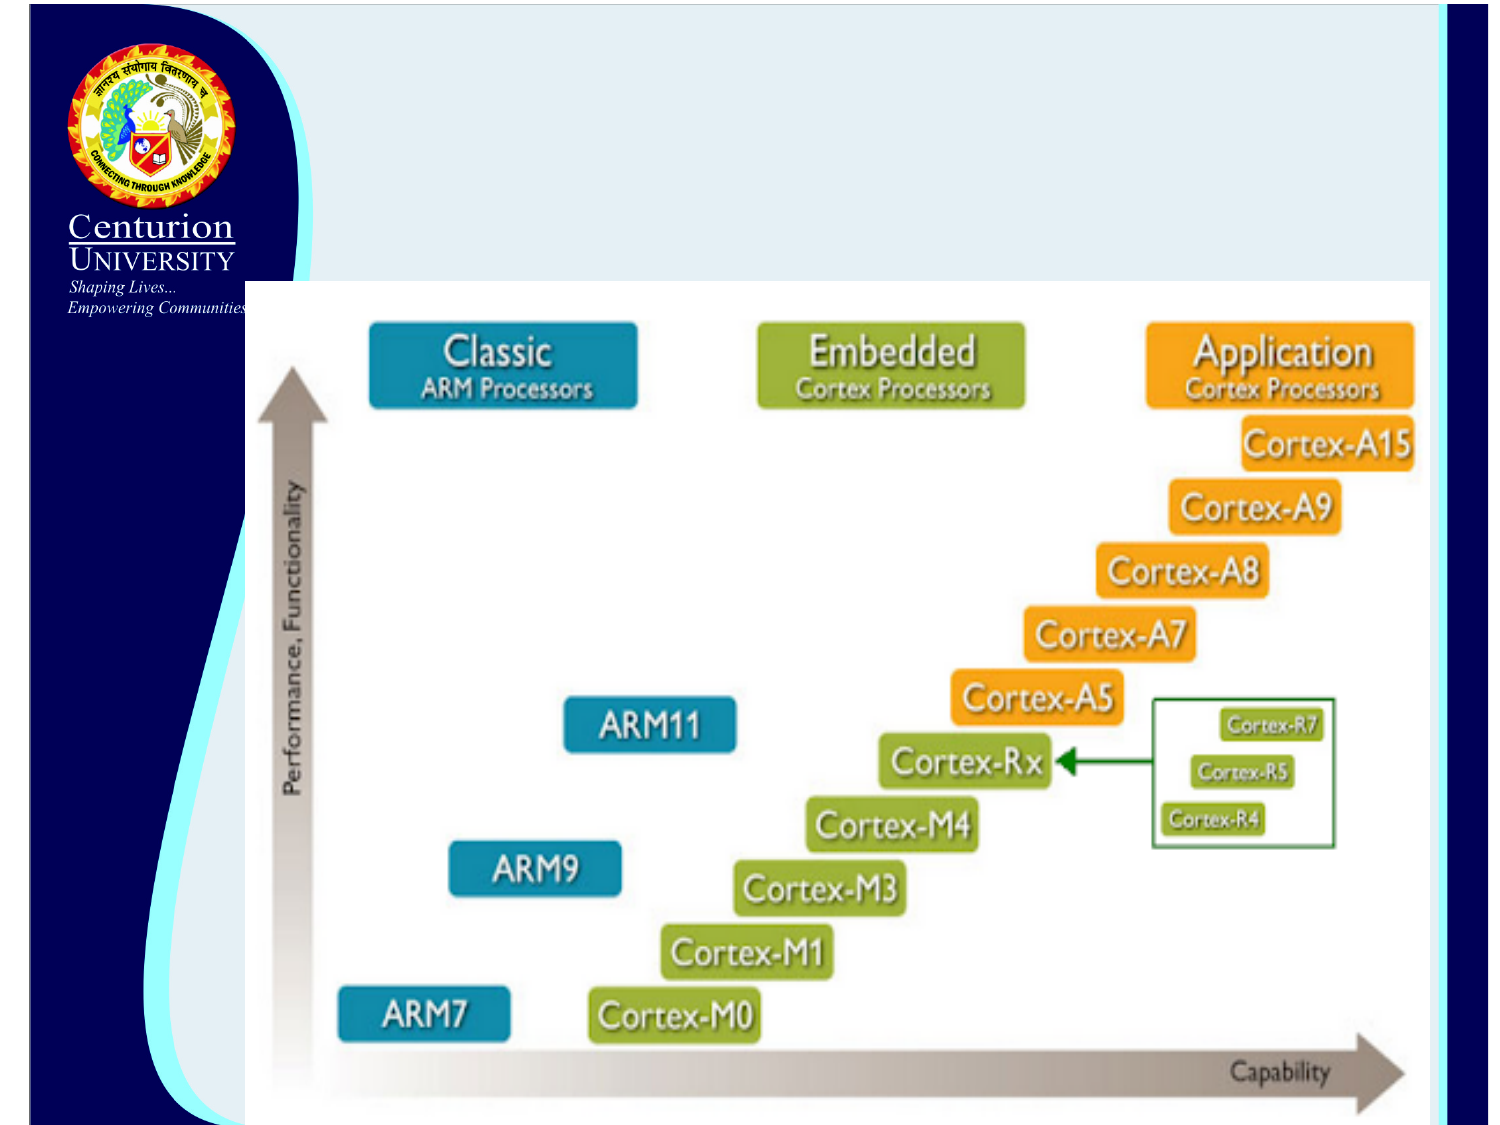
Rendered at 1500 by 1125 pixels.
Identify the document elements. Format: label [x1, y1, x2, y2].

list [245, 281, 1430, 1125]
picture [29, 4, 1489, 1125]
